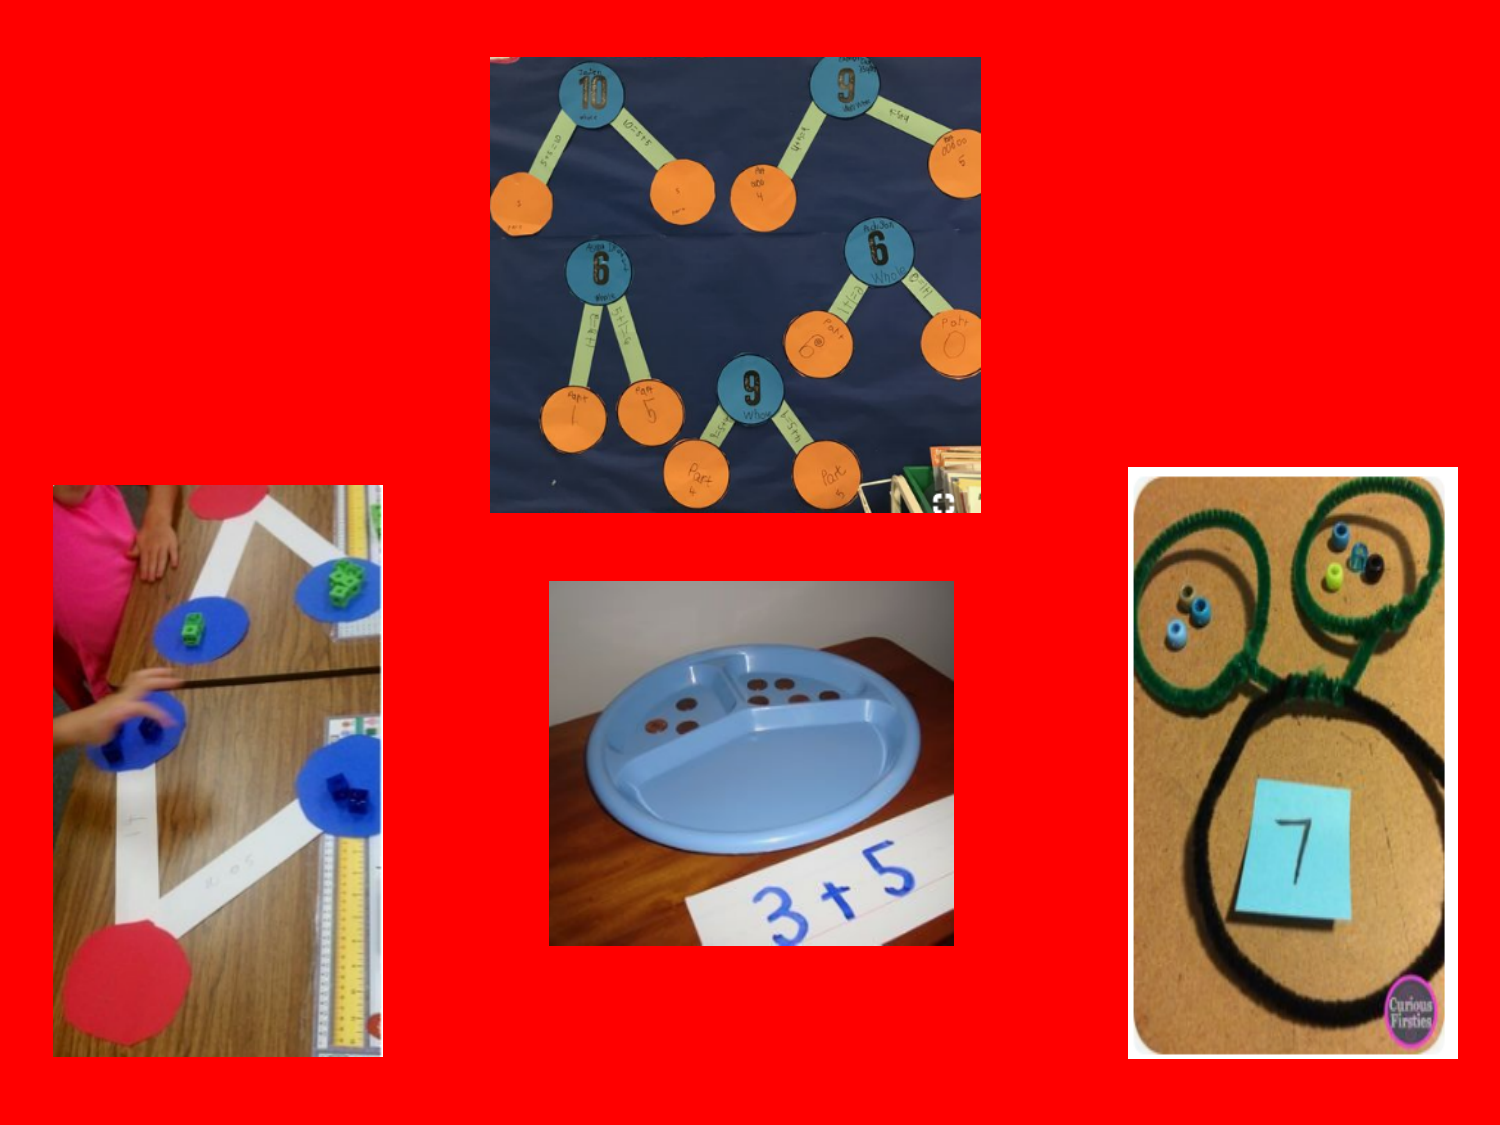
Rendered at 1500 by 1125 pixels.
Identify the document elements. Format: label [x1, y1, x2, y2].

list [52, 485, 383, 1058]
picture [548, 581, 955, 946]
picture [1127, 467, 1458, 1059]
picture [489, 57, 981, 513]
